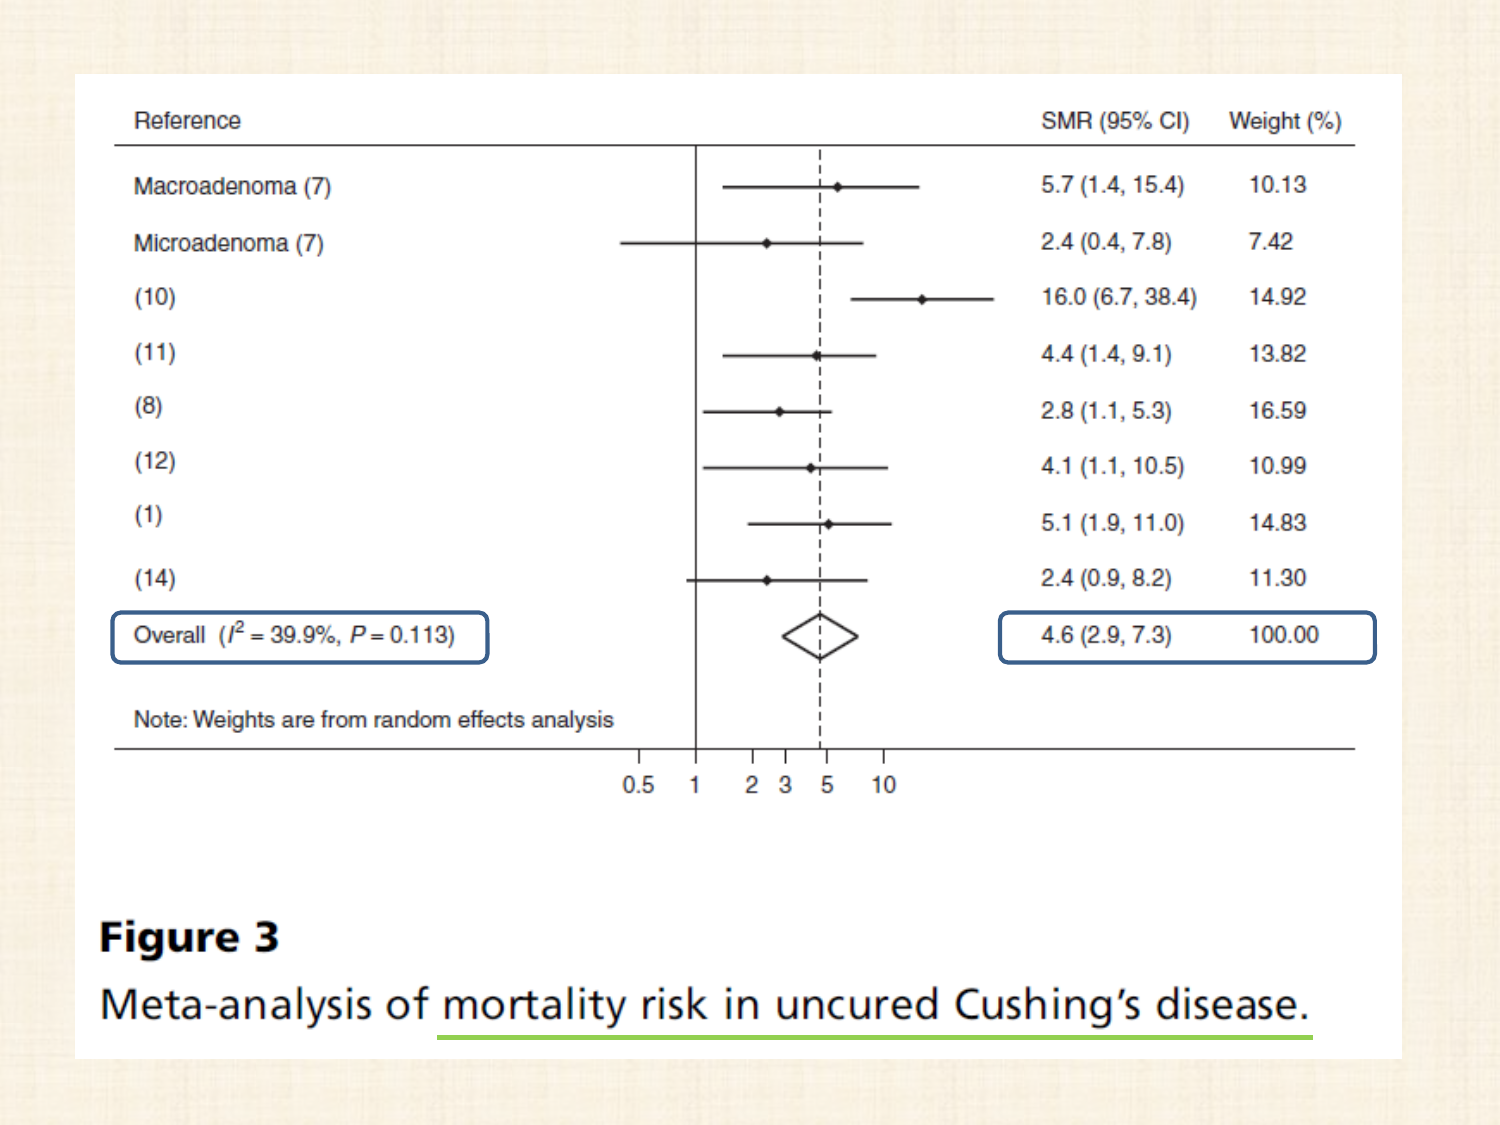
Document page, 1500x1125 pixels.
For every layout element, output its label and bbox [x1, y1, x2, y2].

picture [74, 74, 1402, 1059]
